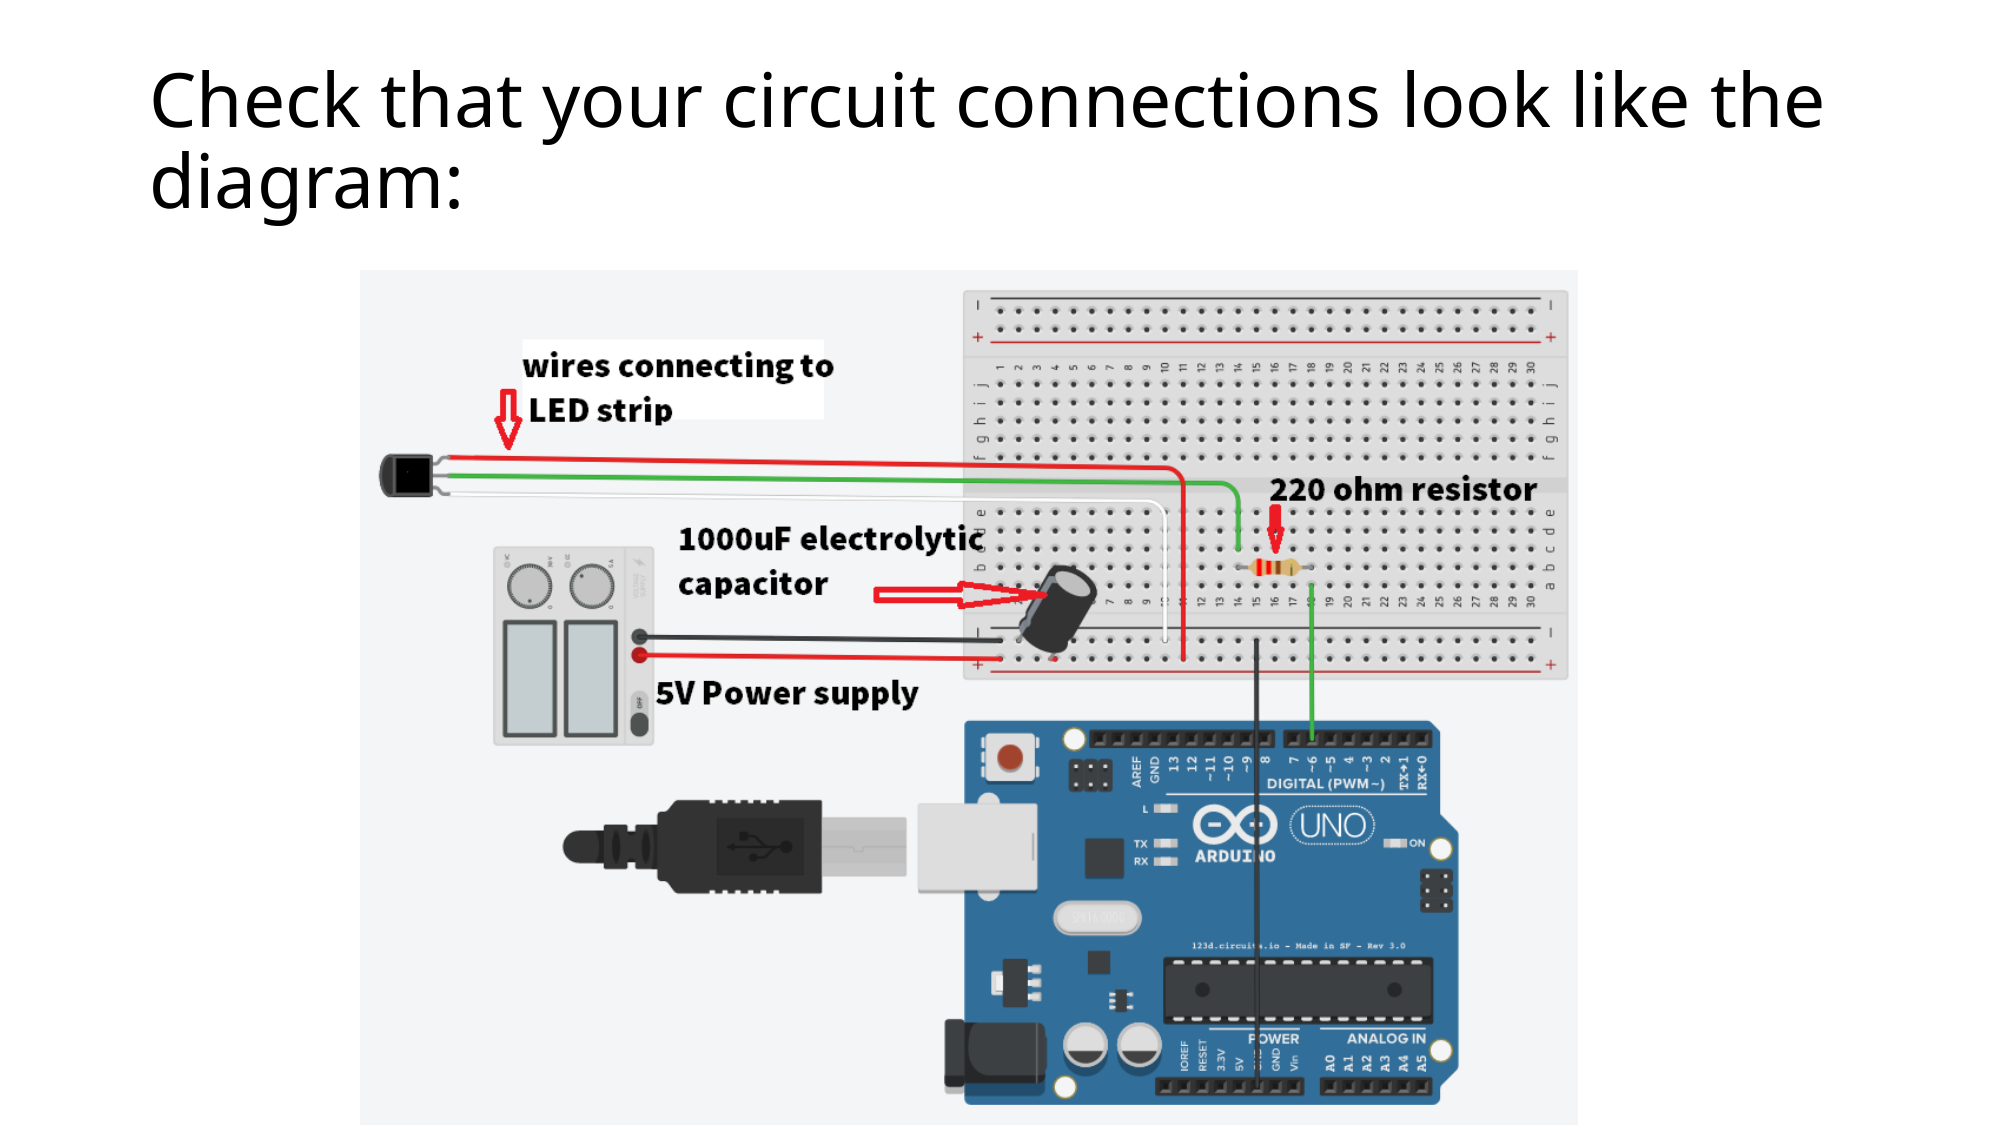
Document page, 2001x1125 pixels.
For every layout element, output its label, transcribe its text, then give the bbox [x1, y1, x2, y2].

picture [360, 270, 1578, 1125]
title Check that your circuit connections look like the diagram: [134, 35, 1860, 253]
